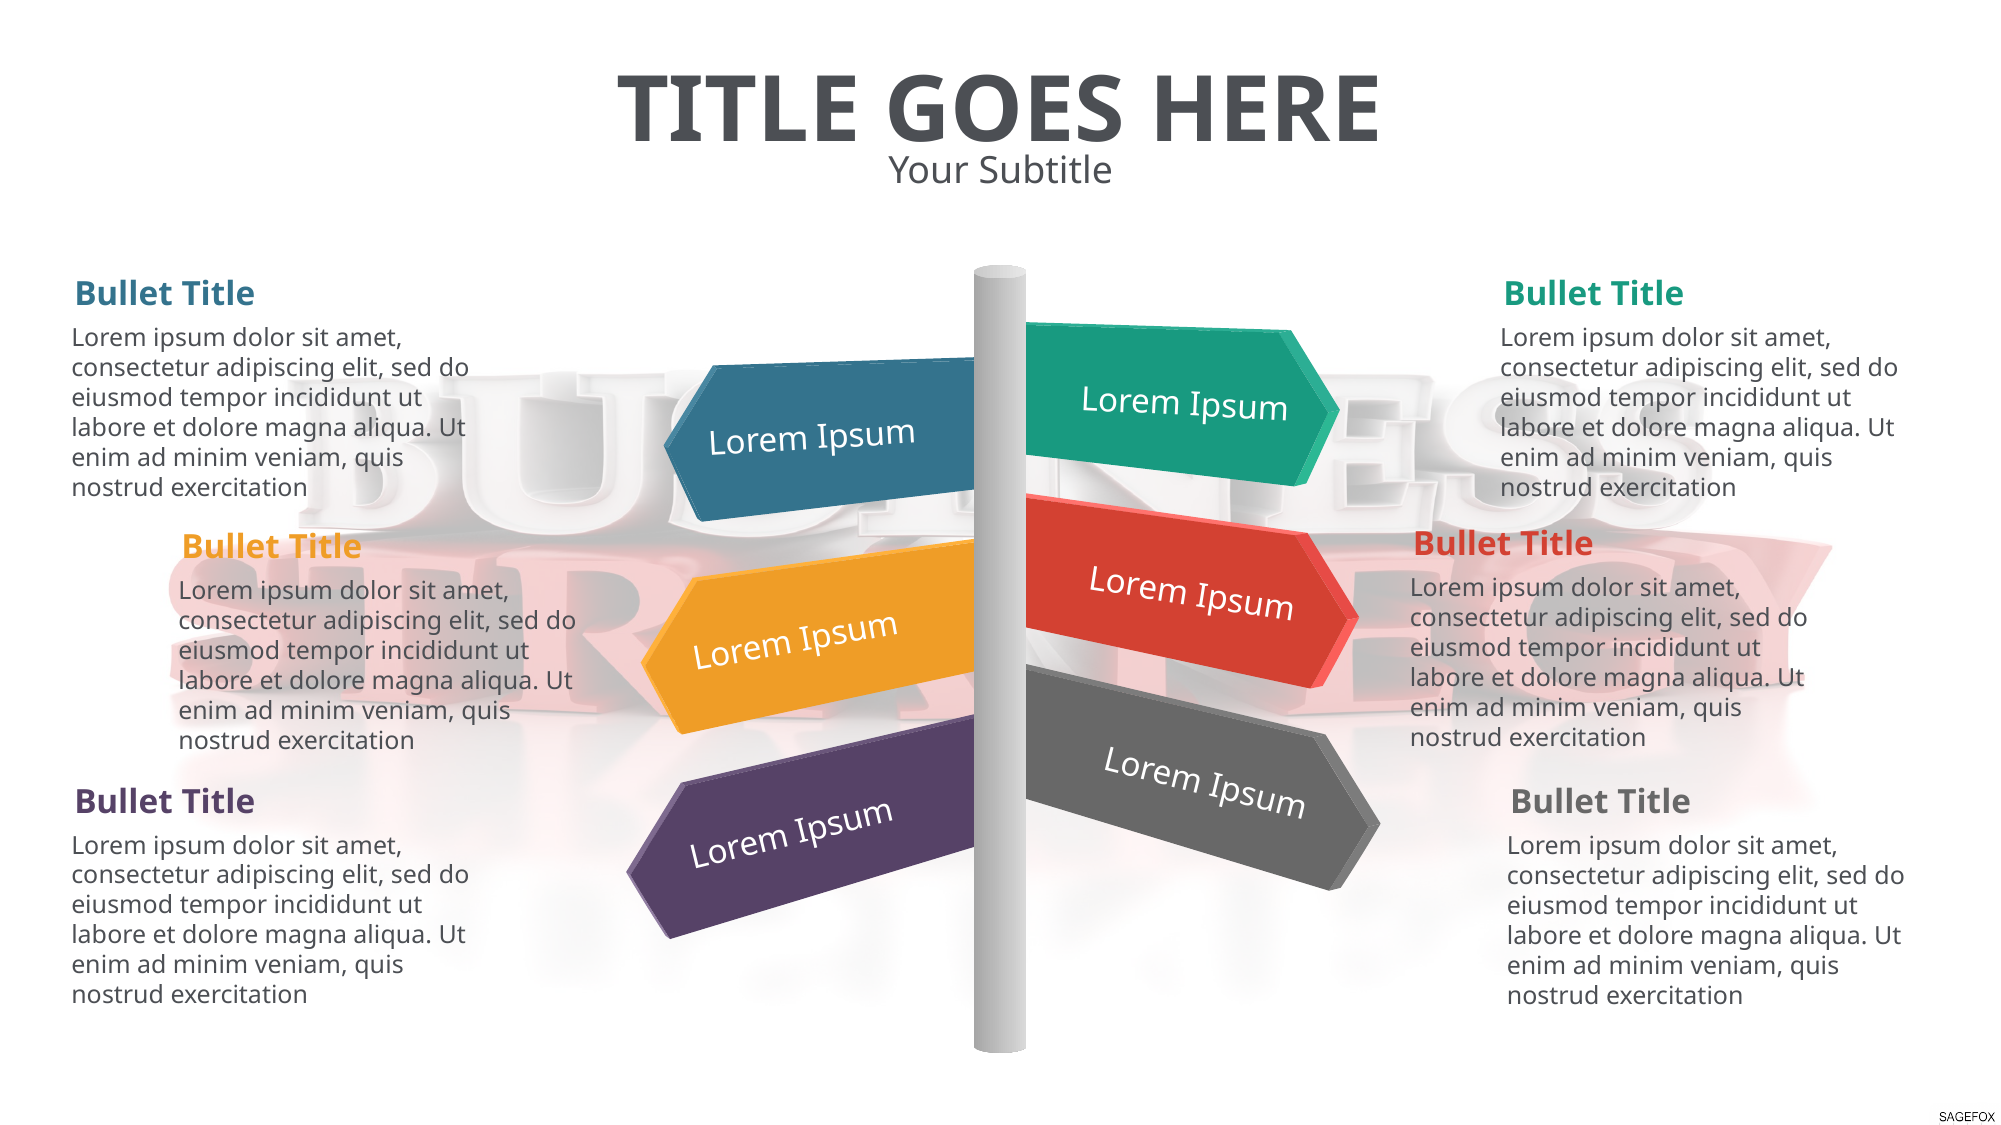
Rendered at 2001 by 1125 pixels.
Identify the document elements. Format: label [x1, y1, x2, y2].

text_box [59, 265, 512, 479]
text_box [548, 42, 1452, 199]
text_box [973, 265, 1027, 1053]
picture [1936, 1111, 1997, 1125]
text_box [1495, 773, 1948, 987]
text_box [1488, 265, 1941, 479]
text_box [1011, 490, 1360, 660]
text_box [640, 538, 981, 712]
text_box [663, 357, 983, 522]
text_box [1398, 515, 1850, 729]
text_box [166, 517, 619, 732]
text_box [1011, 660, 1381, 891]
text_box [626, 712, 987, 940]
text_box [59, 772, 512, 986]
text_box [1013, 319, 1340, 487]
